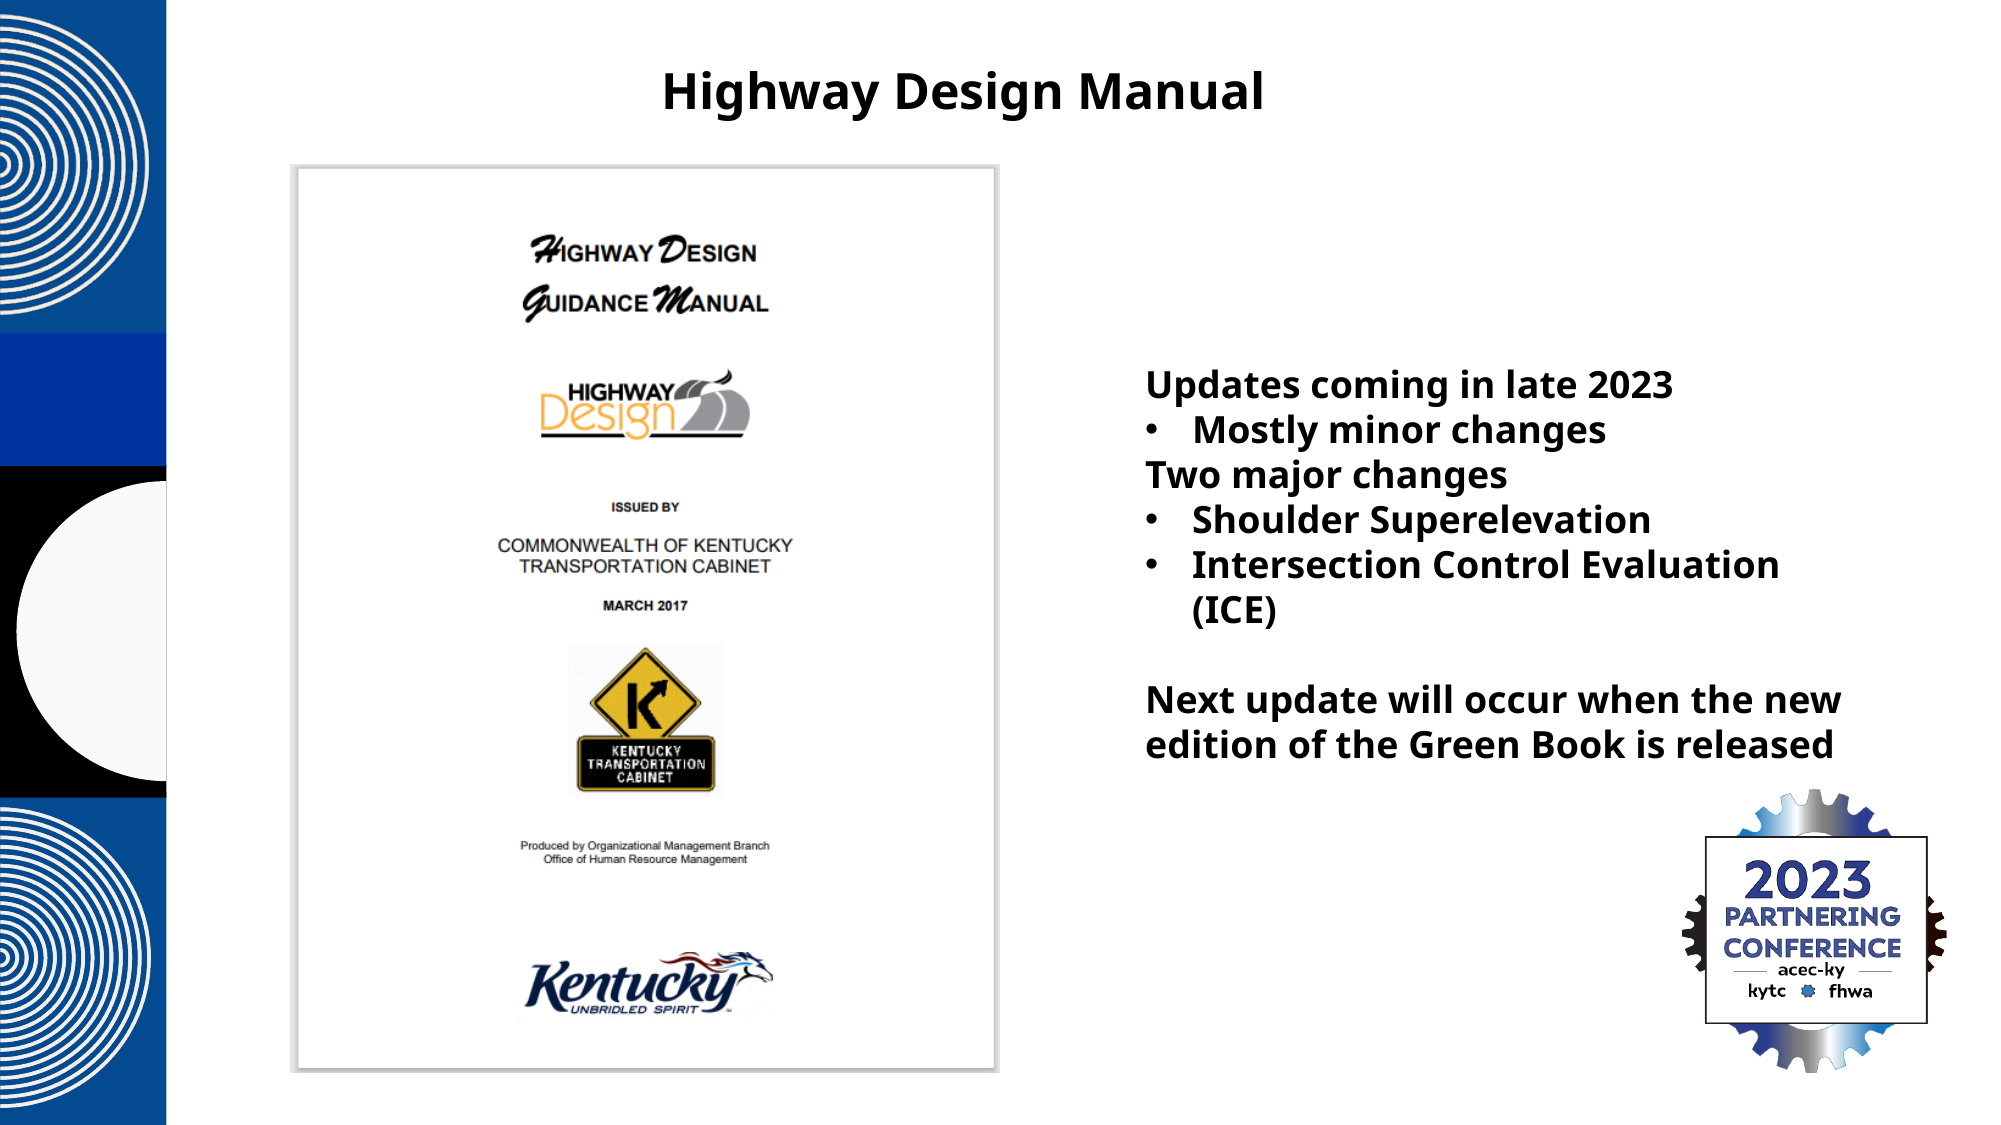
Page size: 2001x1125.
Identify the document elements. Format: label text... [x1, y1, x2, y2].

picture [1, 808, 151, 1108]
picture [290, 164, 1000, 1073]
text_box Highway Design Manual [257, 52, 1815, 127]
picture [0, 15, 149, 314]
text_box Updates coming in late 2023 Mostly minor changes Two major changes Shoulder Superelevation Intersection Control Evaluation (ICE) Next update will occur when the new edition of the Green Book is released [1130, 353, 1890, 774]
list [1681, 789, 1947, 1073]
